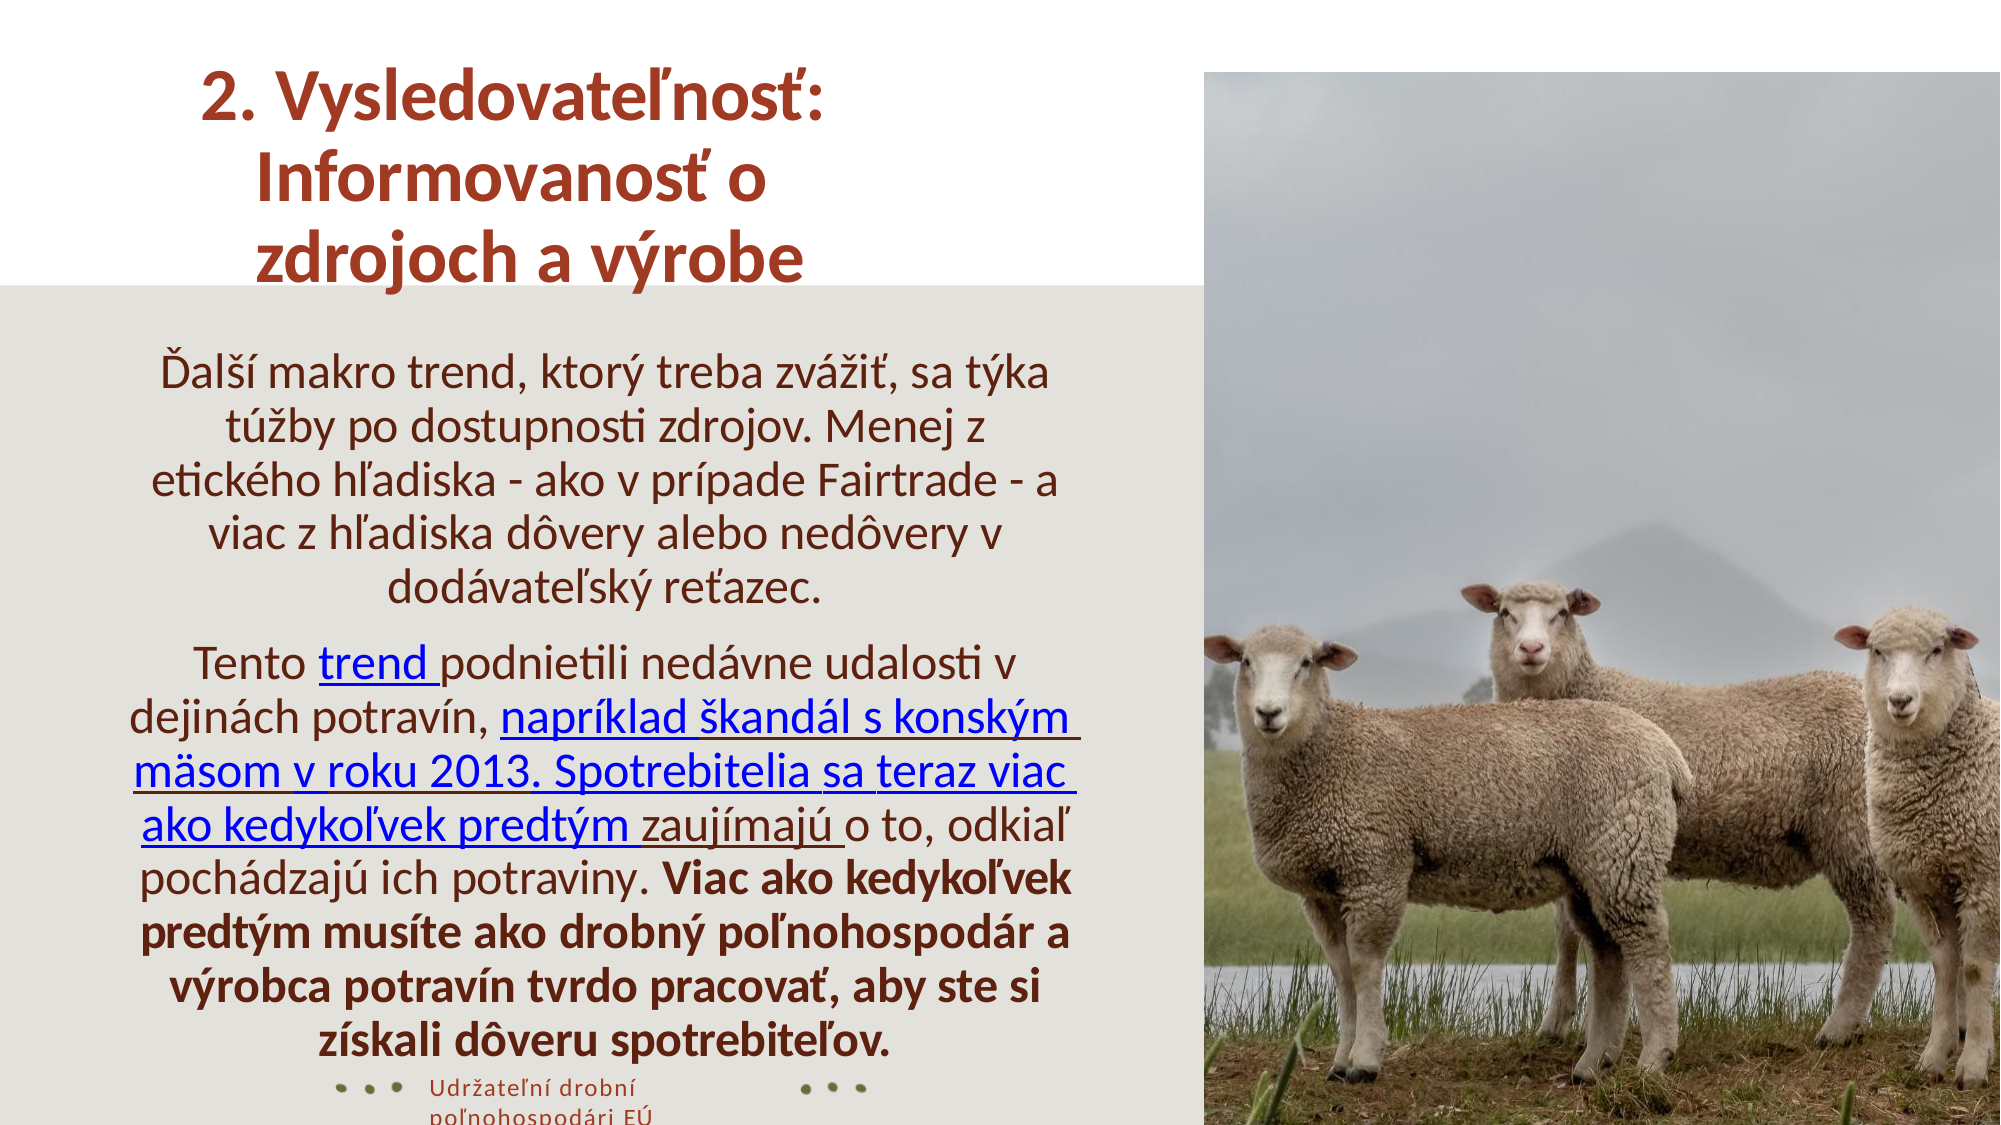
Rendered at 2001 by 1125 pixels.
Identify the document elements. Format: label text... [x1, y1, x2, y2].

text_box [332, 71, 2000, 1125]
title 2. Vysledovateľnosť: Informovanosť o zdrojoch a výrobe [198, 42, 1012, 283]
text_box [0, 285, 327, 1125]
